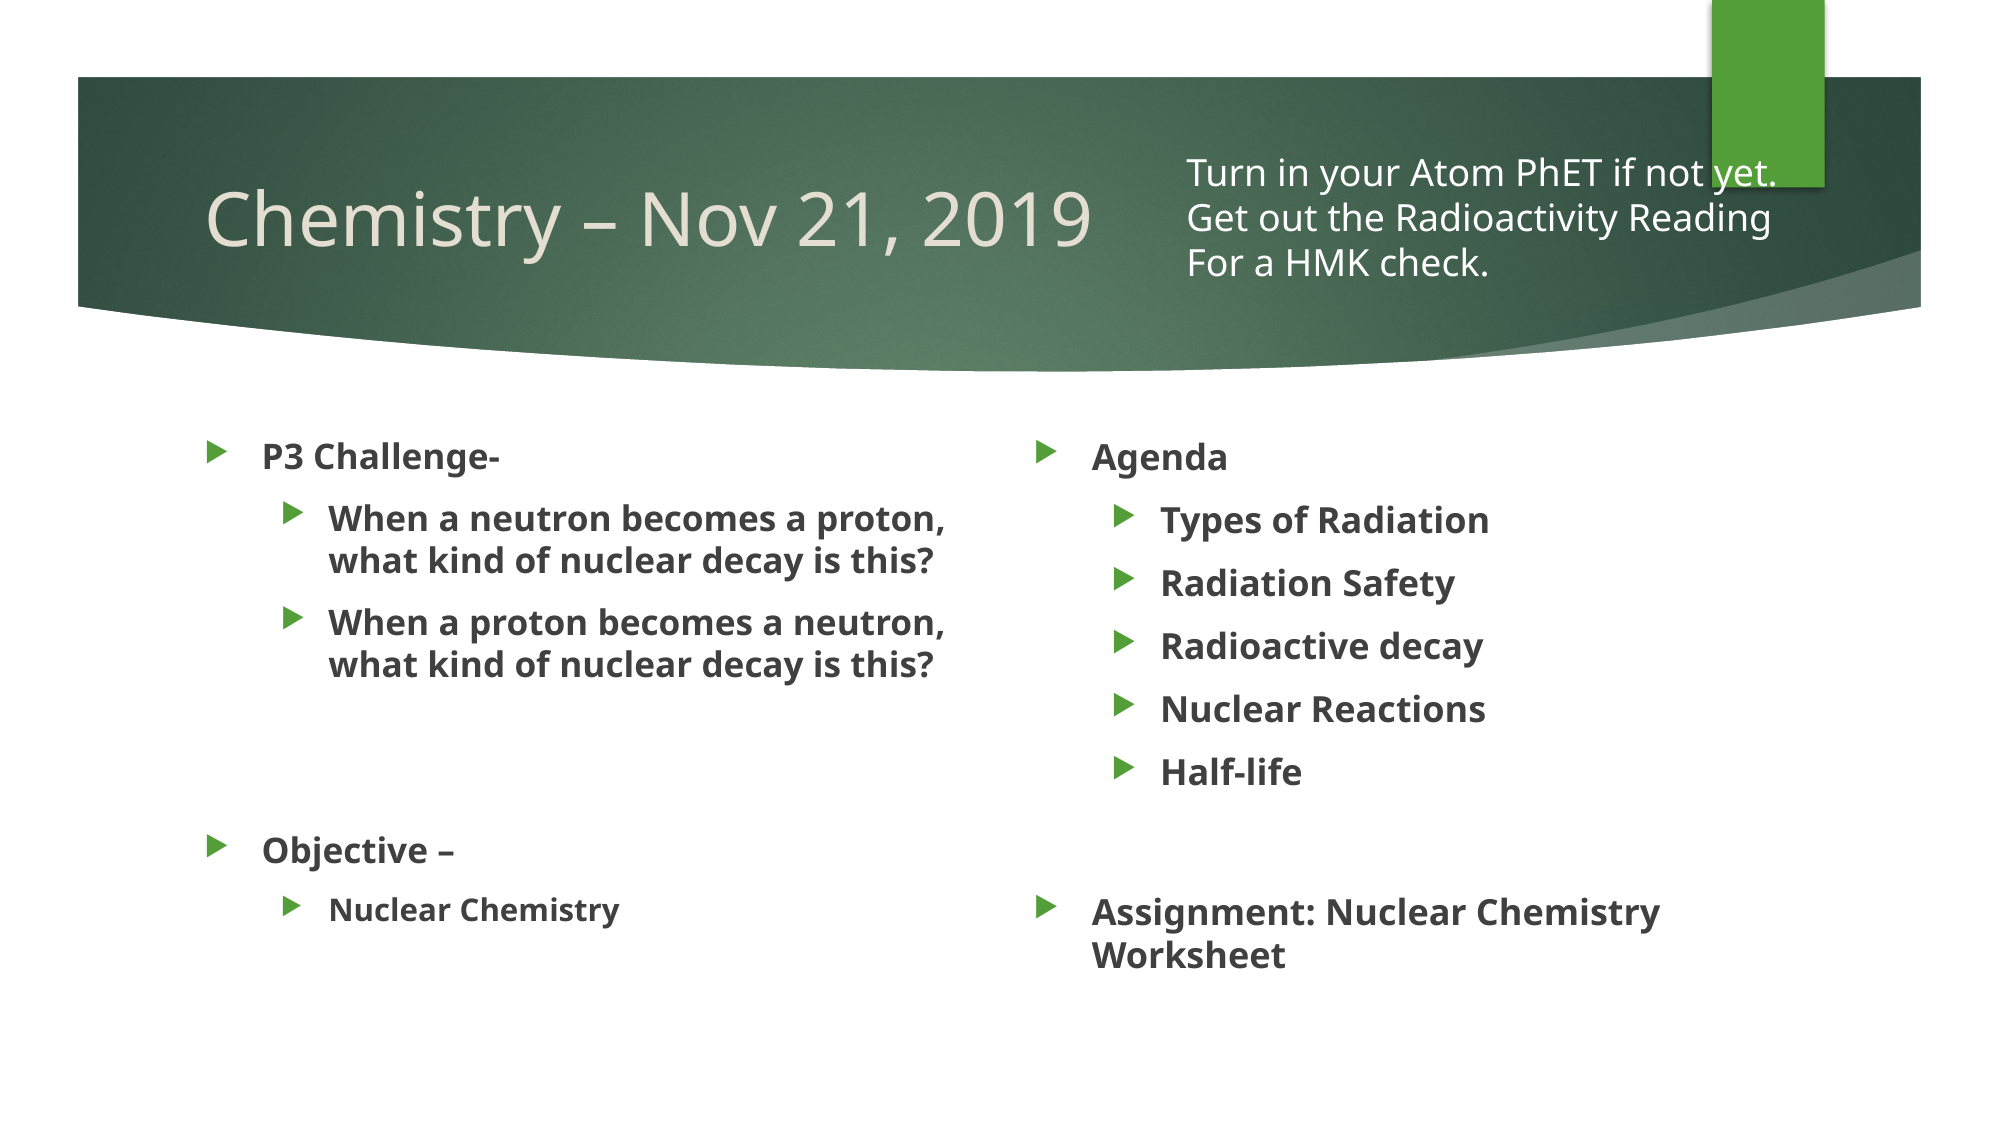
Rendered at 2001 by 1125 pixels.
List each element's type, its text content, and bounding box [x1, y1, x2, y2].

text_box Turn in your Atom PhET if not yet. Get out the Radioactivity Reading For a HMK check. [1171, 141, 1794, 292]
title Chemistry – Nov 21, 2019 [189, 158, 1171, 275]
list Agenda Types of Radiation Radiation Safety Radioactive decay Nuclear Reactions Half-life Assignment: Nuclear Chemistry Worksheet [1018, 427, 1811, 988]
list P3 Challenge- When a neutron becomes a proton, what kind of nuclear decay is this? When a proton becomes a neutron, what kind of nuclear decay is this? Objective – Nuclear Chemistry [189, 427, 982, 988]
